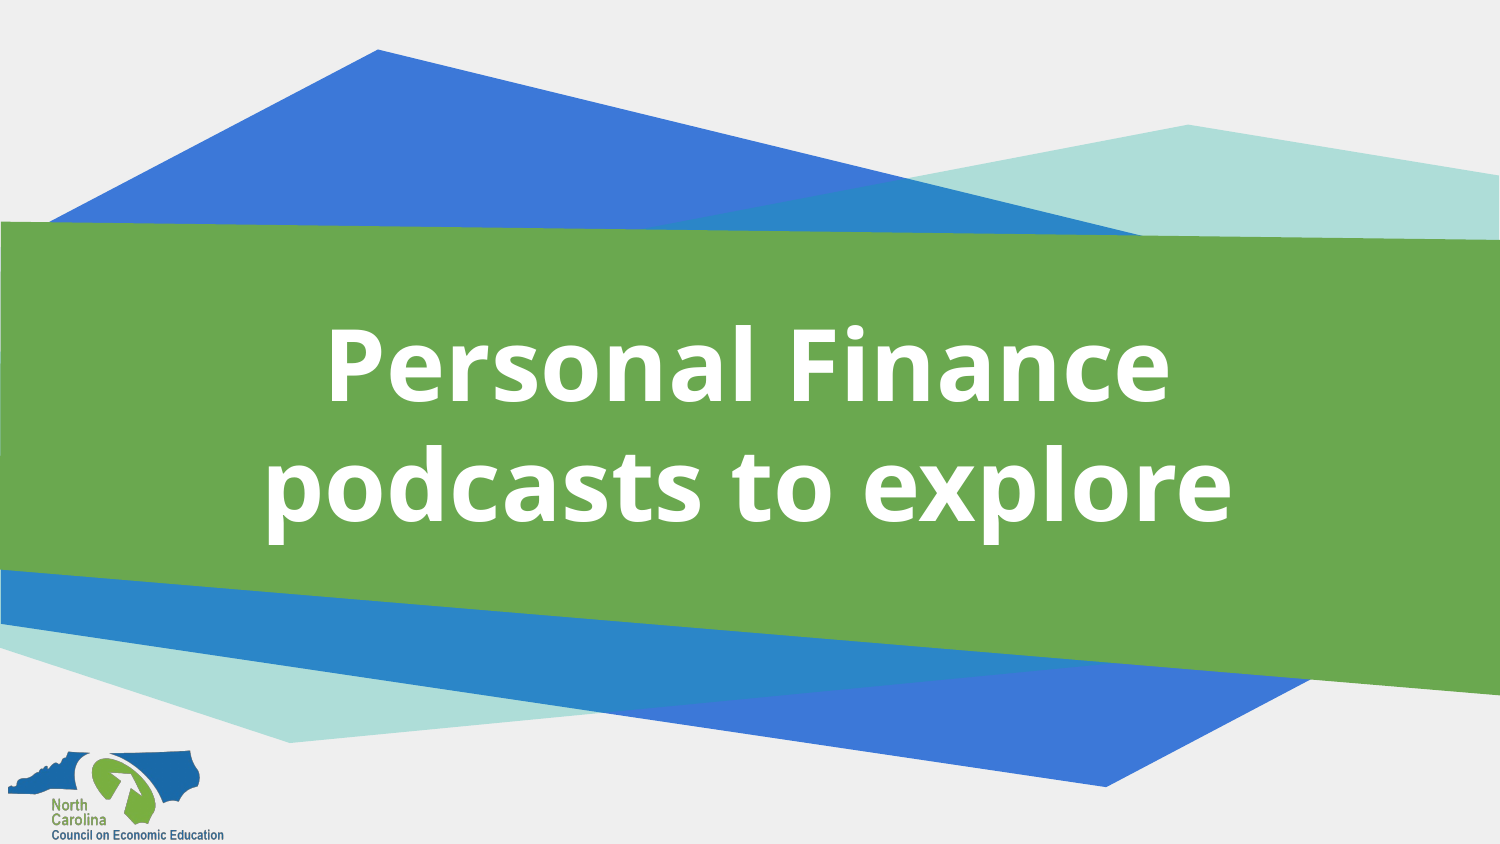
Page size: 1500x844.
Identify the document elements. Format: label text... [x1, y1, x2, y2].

picture [4, 746, 231, 844]
title Personal Finance podcasts to explore [94, 326, 1404, 517]
